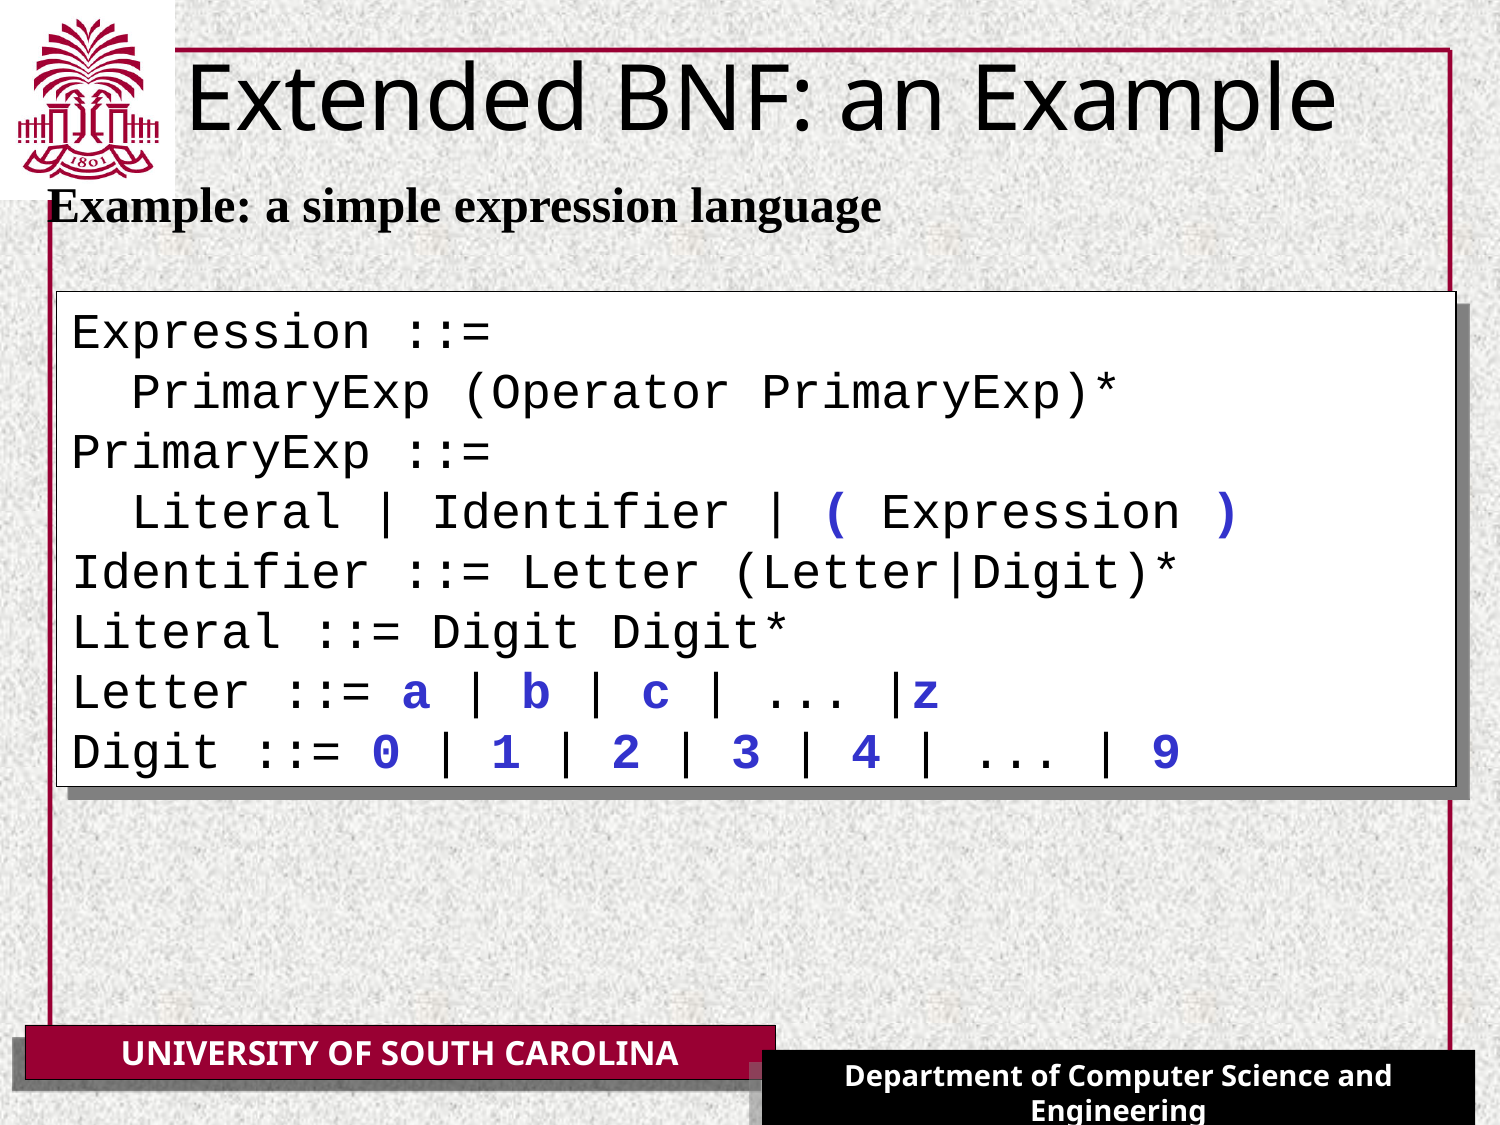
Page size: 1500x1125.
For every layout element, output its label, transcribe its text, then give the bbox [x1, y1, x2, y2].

text_box Expression ::= PrimaryExp (Operator PrimaryExp)* PrimaryExp ::= Literal | Identifier | ( Expression ) Identifier ::= Letter (Letter|Digit)* Literal ::= Digit Digit* Letter ::= a | b | c | ... |z Digit ::= 0 | 1 | 2 | 3 | 4 | ... | 9 [56, 291, 1457, 787]
picture [0, 0, 1500, 1125]
picture [13, 1038, 749, 1091]
text_box Example: a simple expression language [32, 165, 898, 241]
title Extended BNF: an Example [125, 24, 1400, 163]
